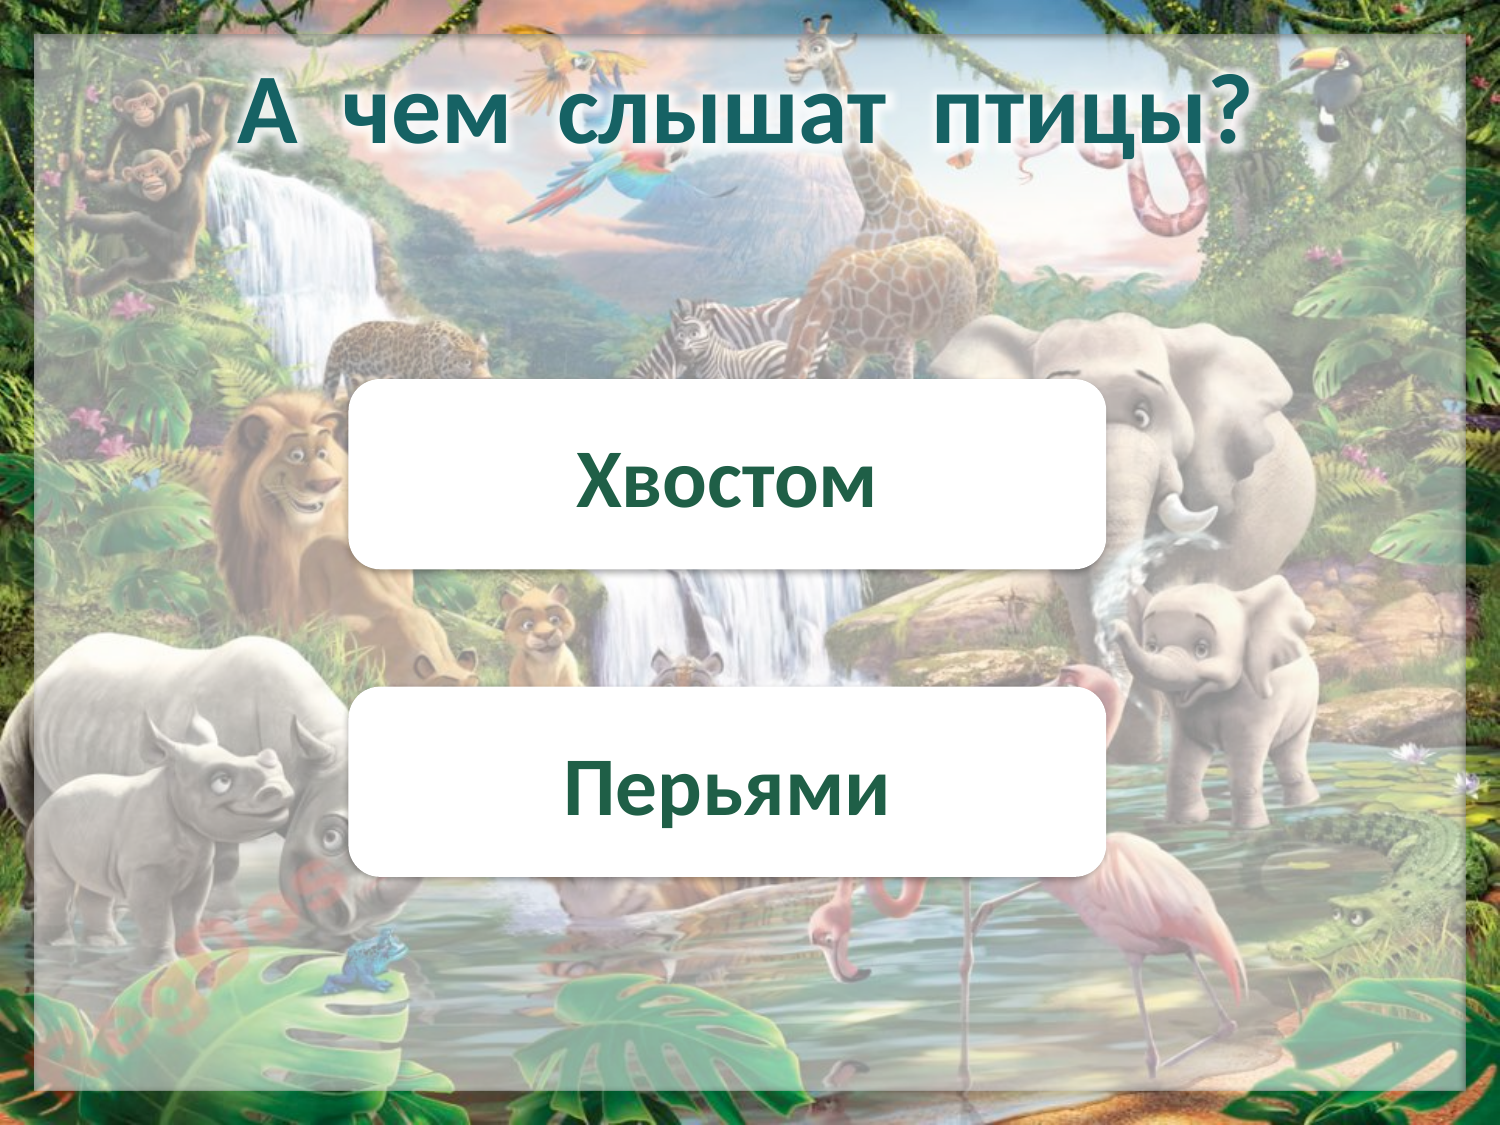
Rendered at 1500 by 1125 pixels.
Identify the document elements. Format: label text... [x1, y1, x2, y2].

text_box Хвостом [347, 377, 1108, 571]
text_box Перьями [347, 685, 1108, 878]
text_box [0, 0, 1500, 1125]
text_box А чем слышат птицы? [29, 35, 1462, 171]
